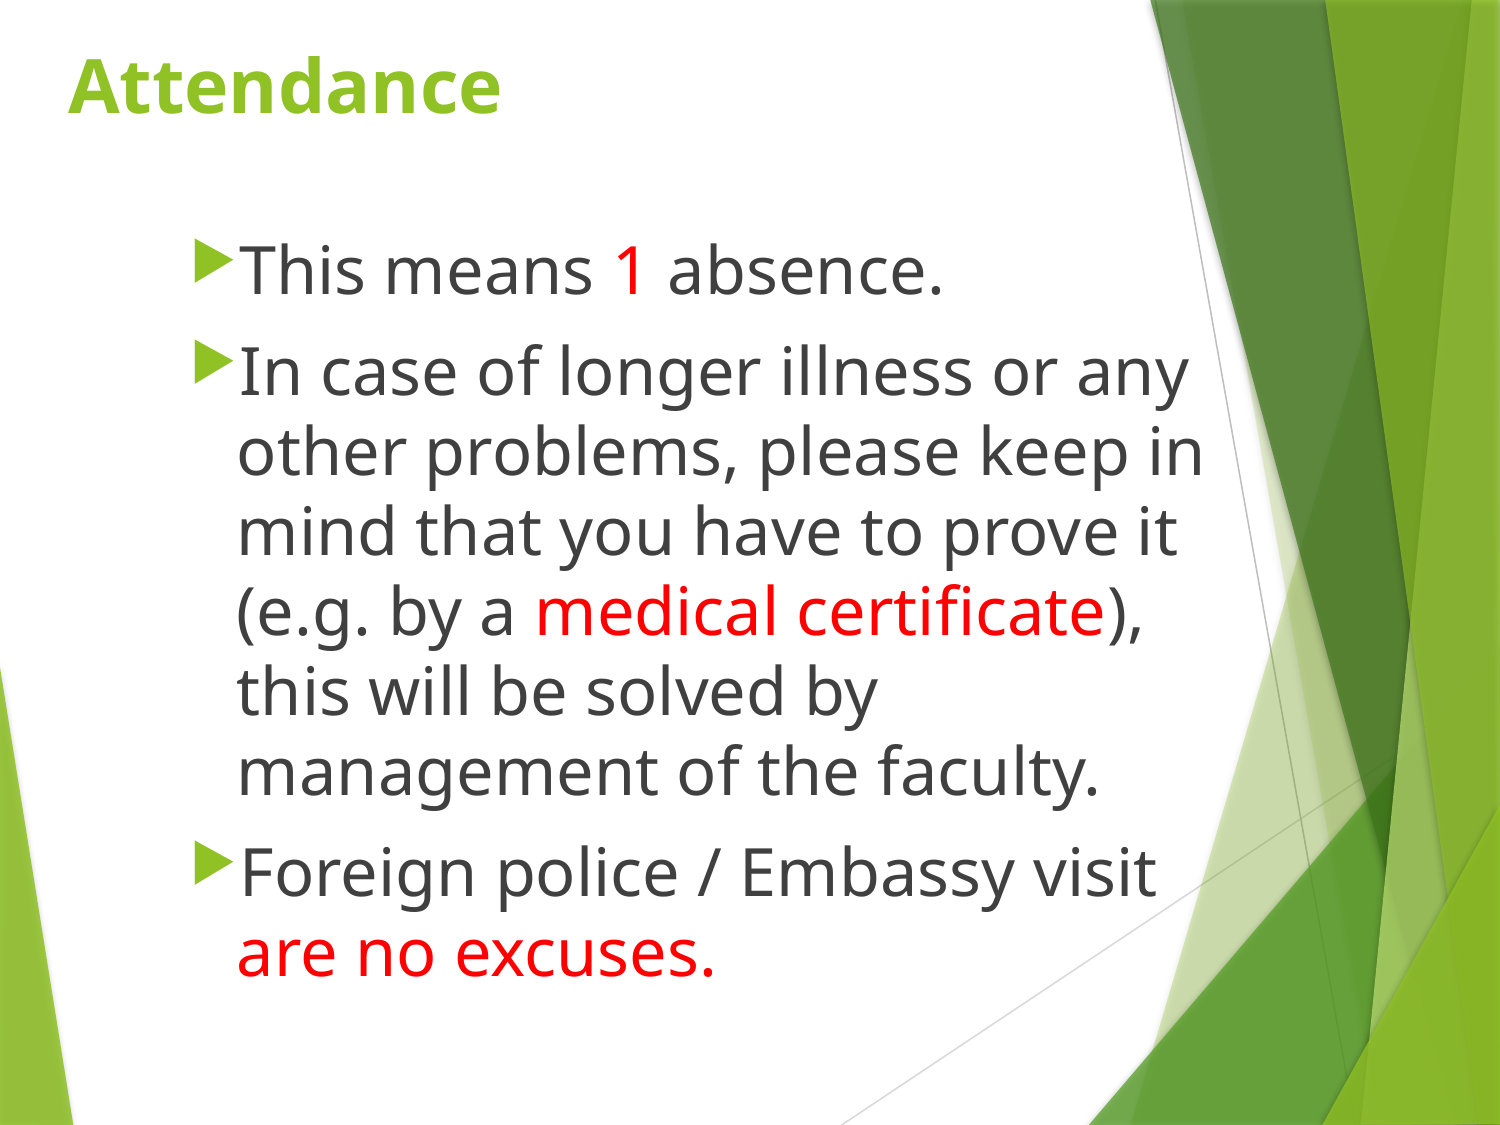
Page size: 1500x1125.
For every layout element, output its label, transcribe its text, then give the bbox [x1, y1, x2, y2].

title Attendance [53, 30, 1095, 248]
list This means 1 absence. In case of longer illness or any other problems, please keep in mind that you have to prove it (e.g. by a medical certificate), this will be solved by management of the faculty. Foreign police / Embassy visit are no excuses. [99, 219, 1235, 1071]
